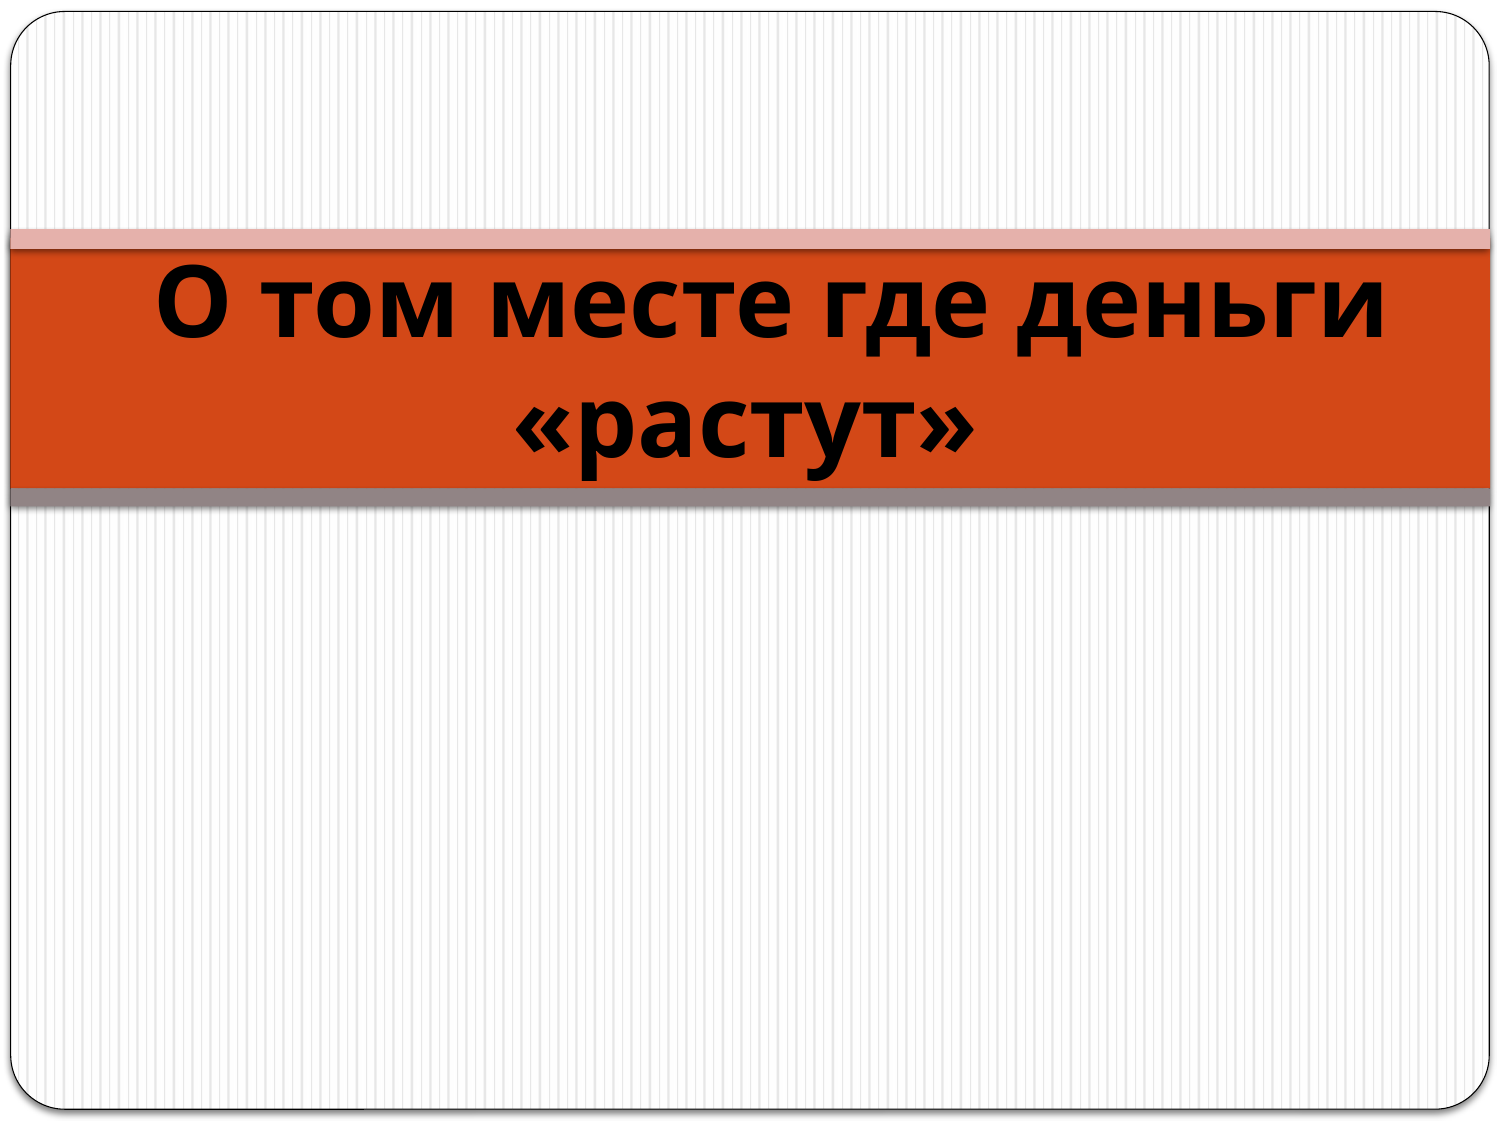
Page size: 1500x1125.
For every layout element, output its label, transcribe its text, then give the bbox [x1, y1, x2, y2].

title О том месте где деньги «растут» [17, 255, 1500, 489]
